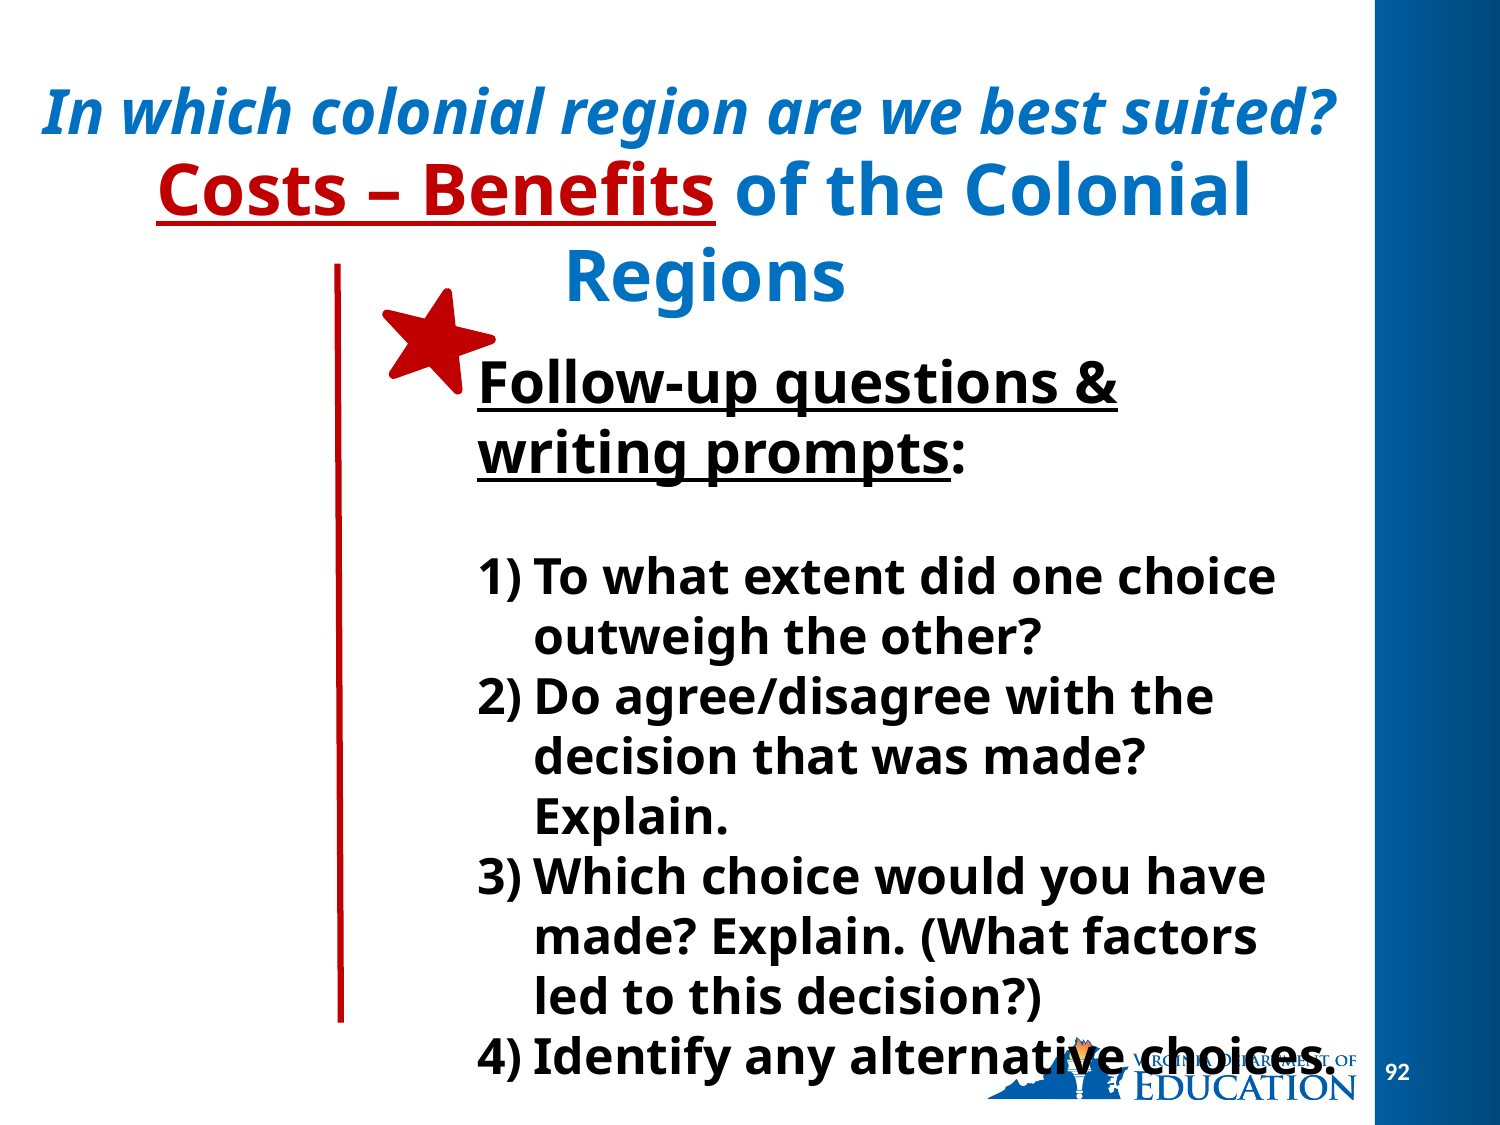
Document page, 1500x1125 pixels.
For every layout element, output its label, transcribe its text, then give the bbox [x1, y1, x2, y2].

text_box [337, 263, 342, 1023]
slide_number 92 [1362, 1040, 1425, 1100]
text_box Follow-up questions & writing prompts: To what extent did one choice outweigh the other? Do agree/disagree with the decision that was made? Explain. Which choice would you have made? Explain. (What factors led to this decision?) Identify any alternative choices. [462, 337, 1359, 1125]
title Costs – Benefits of the Colonial Regions [86, 203, 1324, 324]
text_box [385, 290, 490, 392]
text_box In which colonial region are we best suited? [20, 15, 1359, 203]
